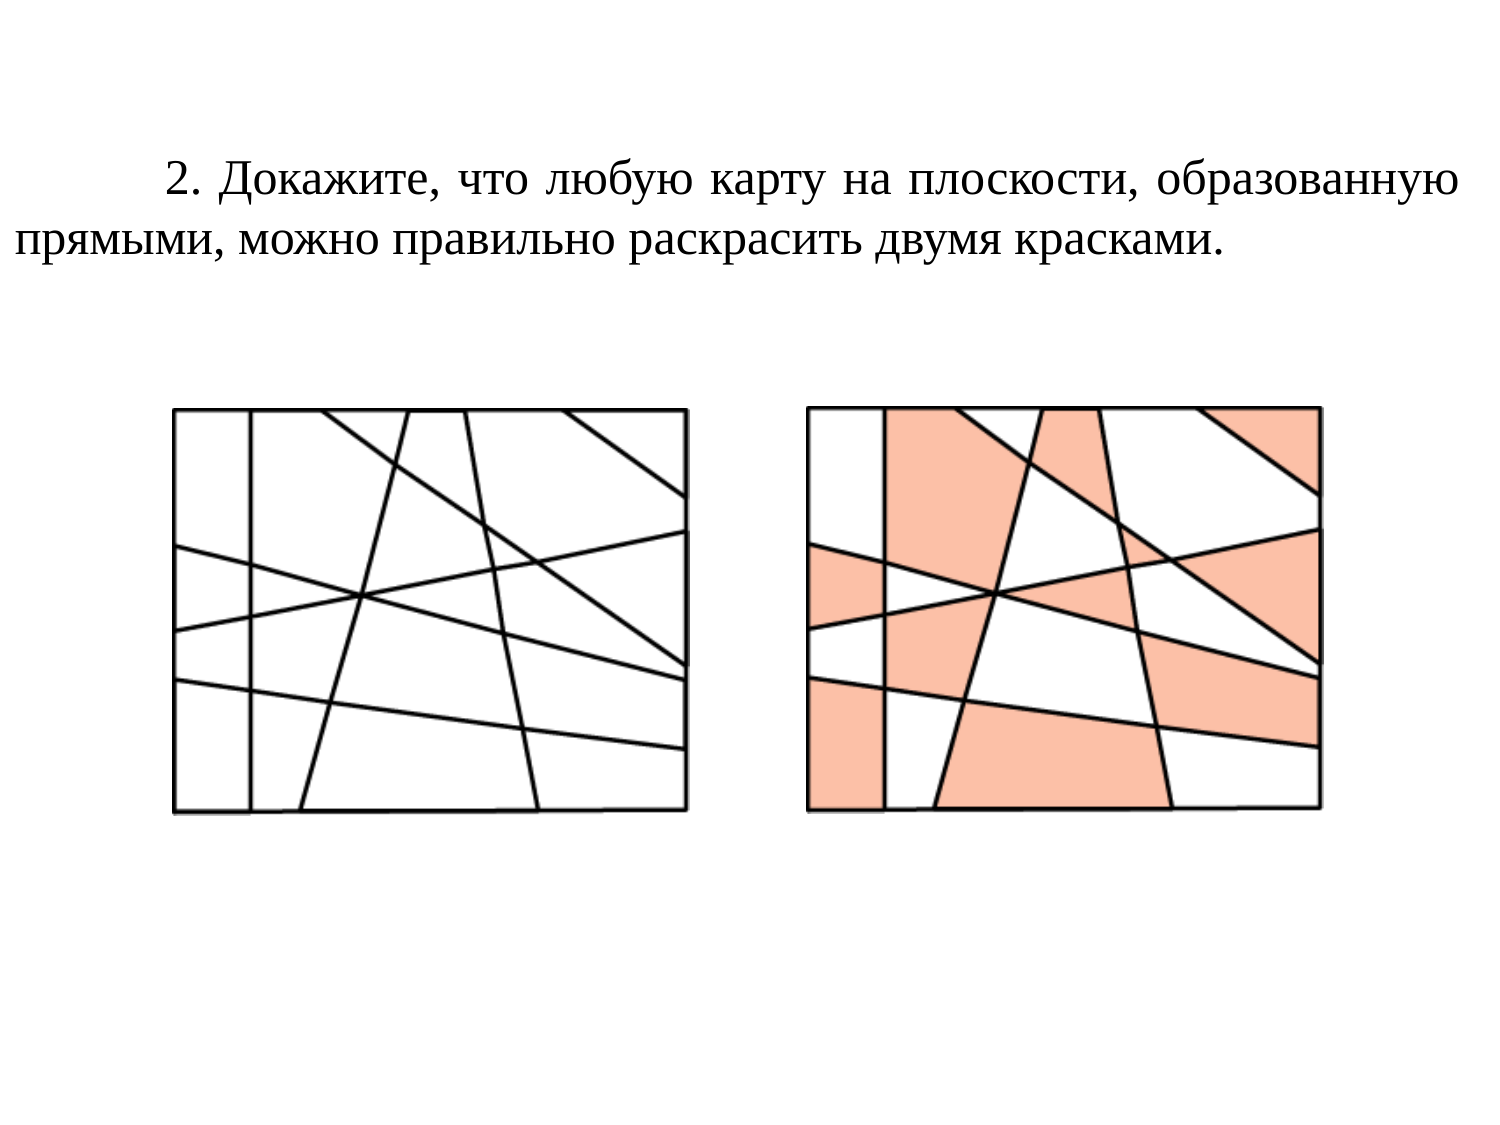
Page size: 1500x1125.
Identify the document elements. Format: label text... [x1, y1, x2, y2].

picture [172, 408, 691, 816]
picture [806, 406, 1325, 814]
text_box 2. Докажите, что любую карту на плоскости, образованную прямыми, можно правильно раскрасить двумя красками. [0, 137, 1475, 273]
